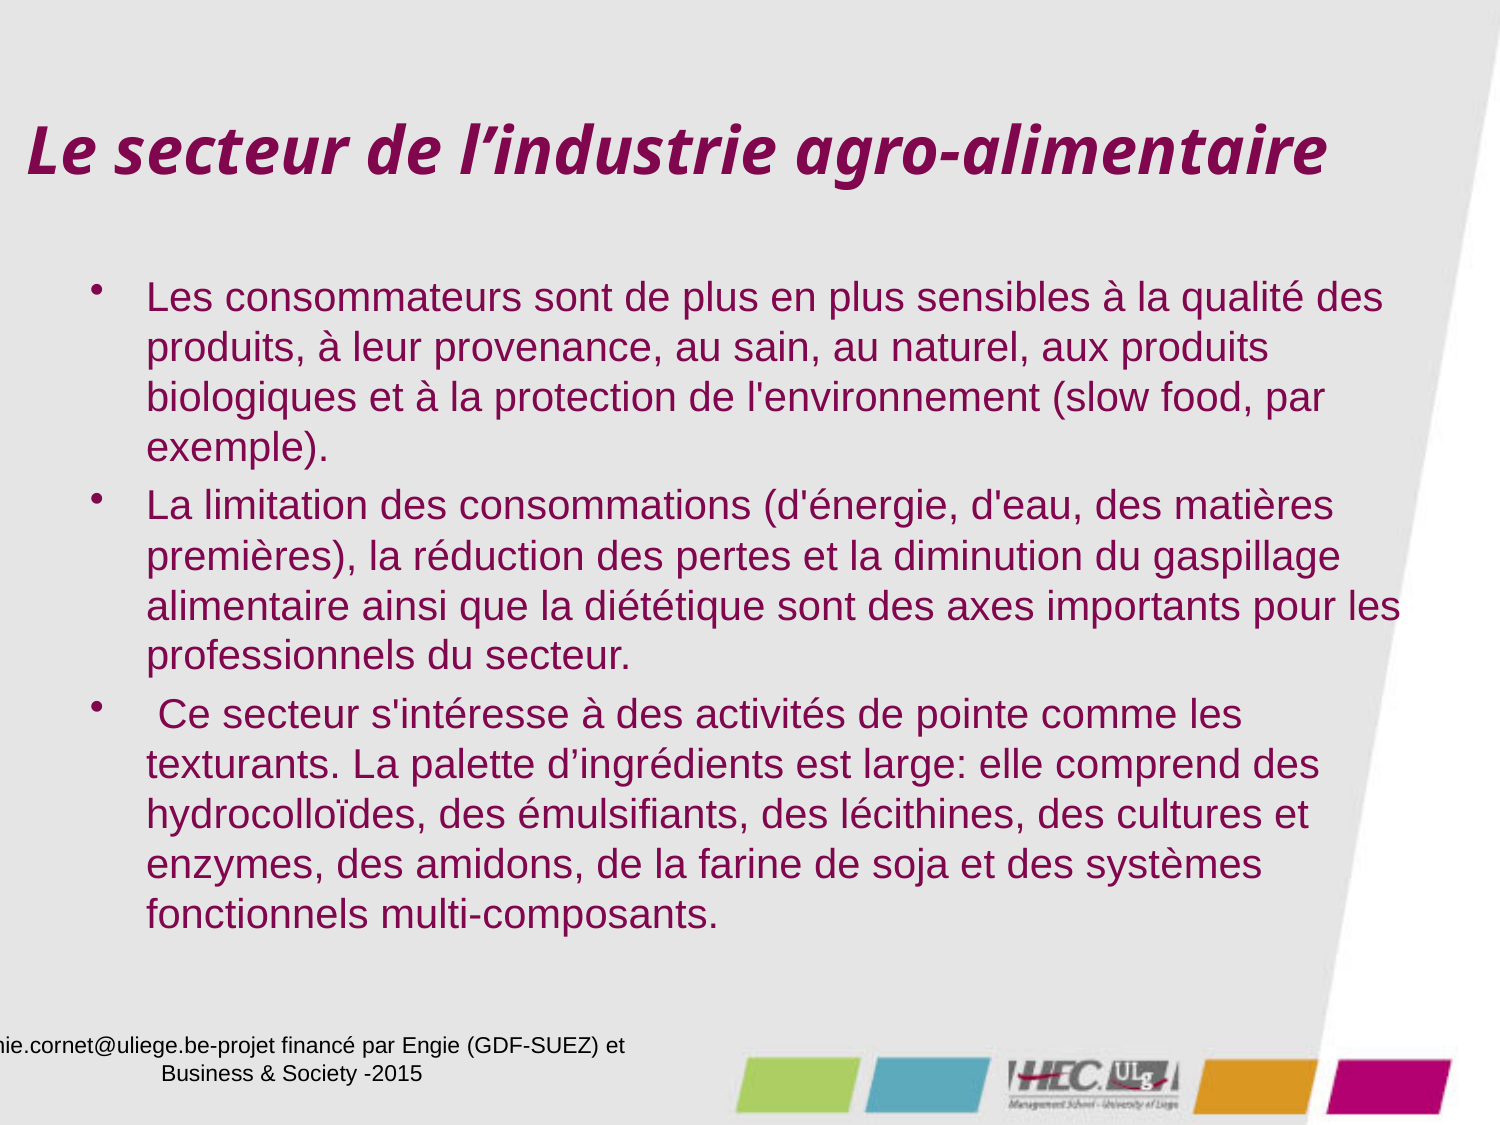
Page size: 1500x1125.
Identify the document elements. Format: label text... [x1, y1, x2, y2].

title Le secteur de l’industrie agro-alimentaire [3, 54, 1354, 243]
list Les consommateurs sont de plus en plus sensibles à la qualité des produits, à leur provenance, au sain, au naturel, aux produits biologiques et à la protection de l'environnement (slow food, par exemple). La limitation des consommations (d'énergie, d'eau, des matières premières), la réduction des pertes et la diminution du gaspillage alimentaire ainsi que la diététique sont des axes importants pour les professionnels du secteur. Ce secteur s'intéresse à des activités de pointe comme les texturants. La palette d’ingrédients est large: elle comprend des hydrocolloïdes, des émulsifiants, des lécithines, des cultures et enzymes, des amidons, de la farine de soja et des systèmes fonctionnels multi-composants. [75, 262, 1425, 1005]
footer Annie.cornet@uliege.be-projet financé par Engie (GDF-SUEZ) et Business & Society -2015 [0, 1022, 656, 1102]
picture [0, 0, 1500, 1125]
